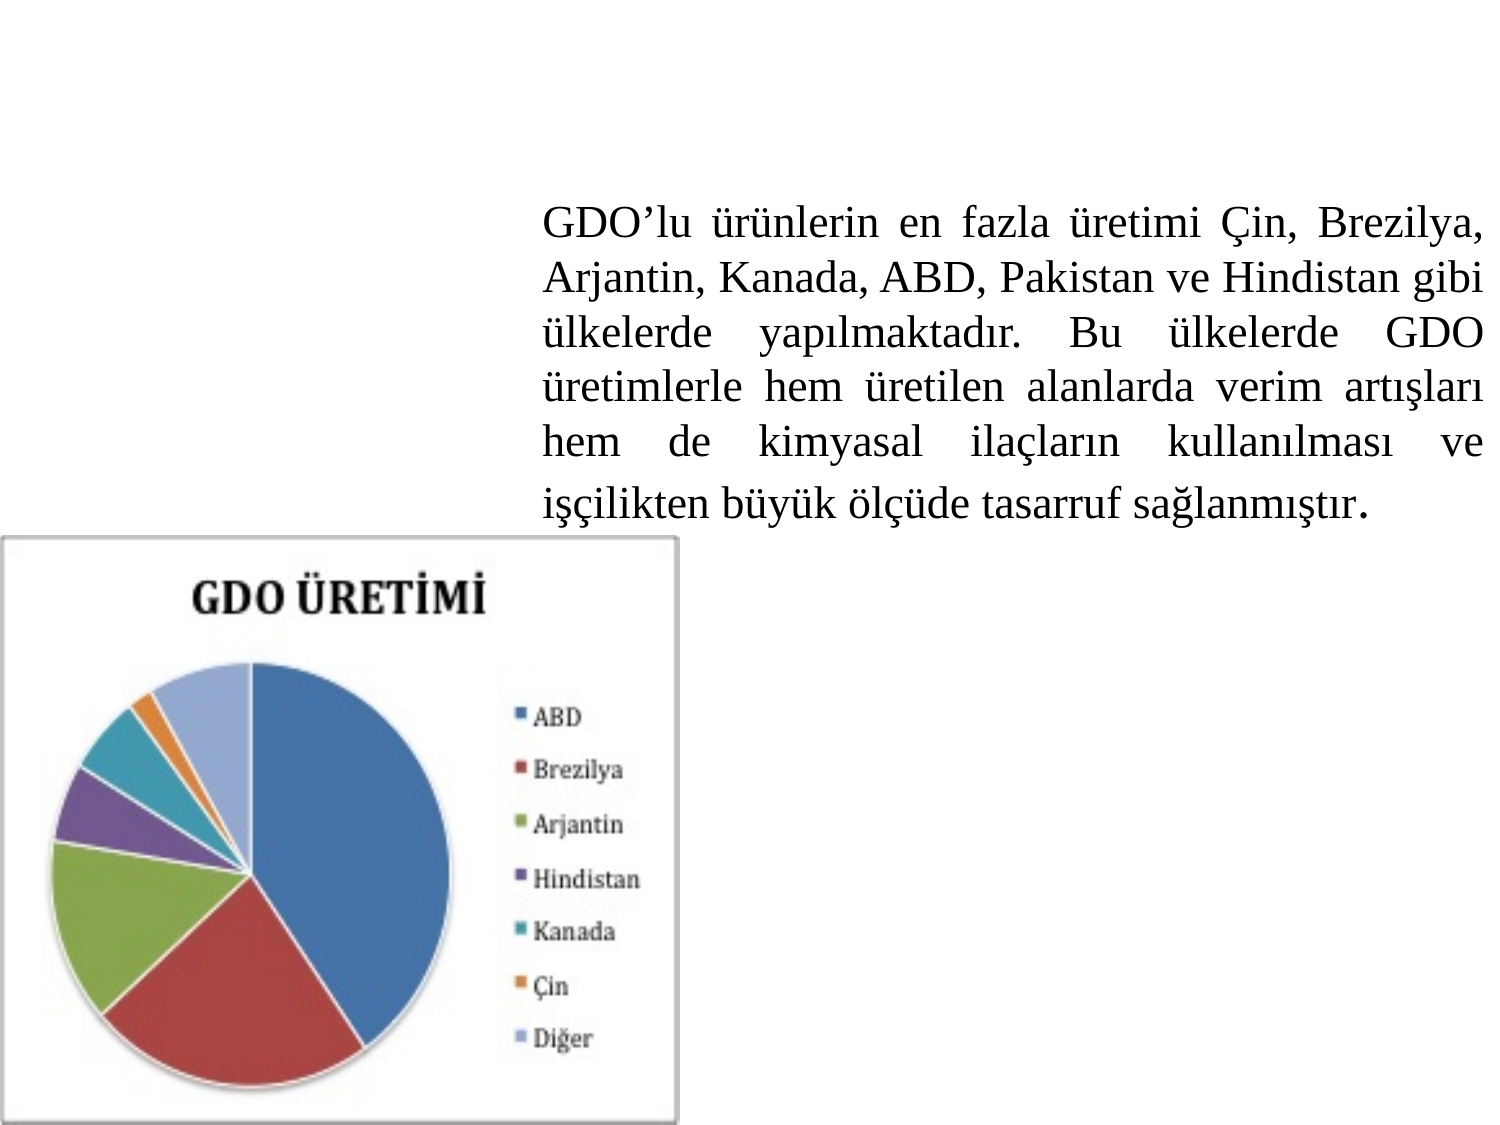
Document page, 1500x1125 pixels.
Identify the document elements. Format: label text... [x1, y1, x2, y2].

subtitle GDO’lu ürünlerin en fazla üretimi Çin, Brezilya, Arjantin, Kanada, ABD, Pakistan ve Hindistan gibi ülkelerde yapılmaktadır. Bu ülkelerde GDO üretimlerle hem üretilen alanlarda verim artışları hem de kimyasal ilaçların kullanılması ve işçilikten büyük ölçüde tasarruf sağlanmıştır. [527, 0, 1500, 575]
picture [0, 534, 680, 1125]
